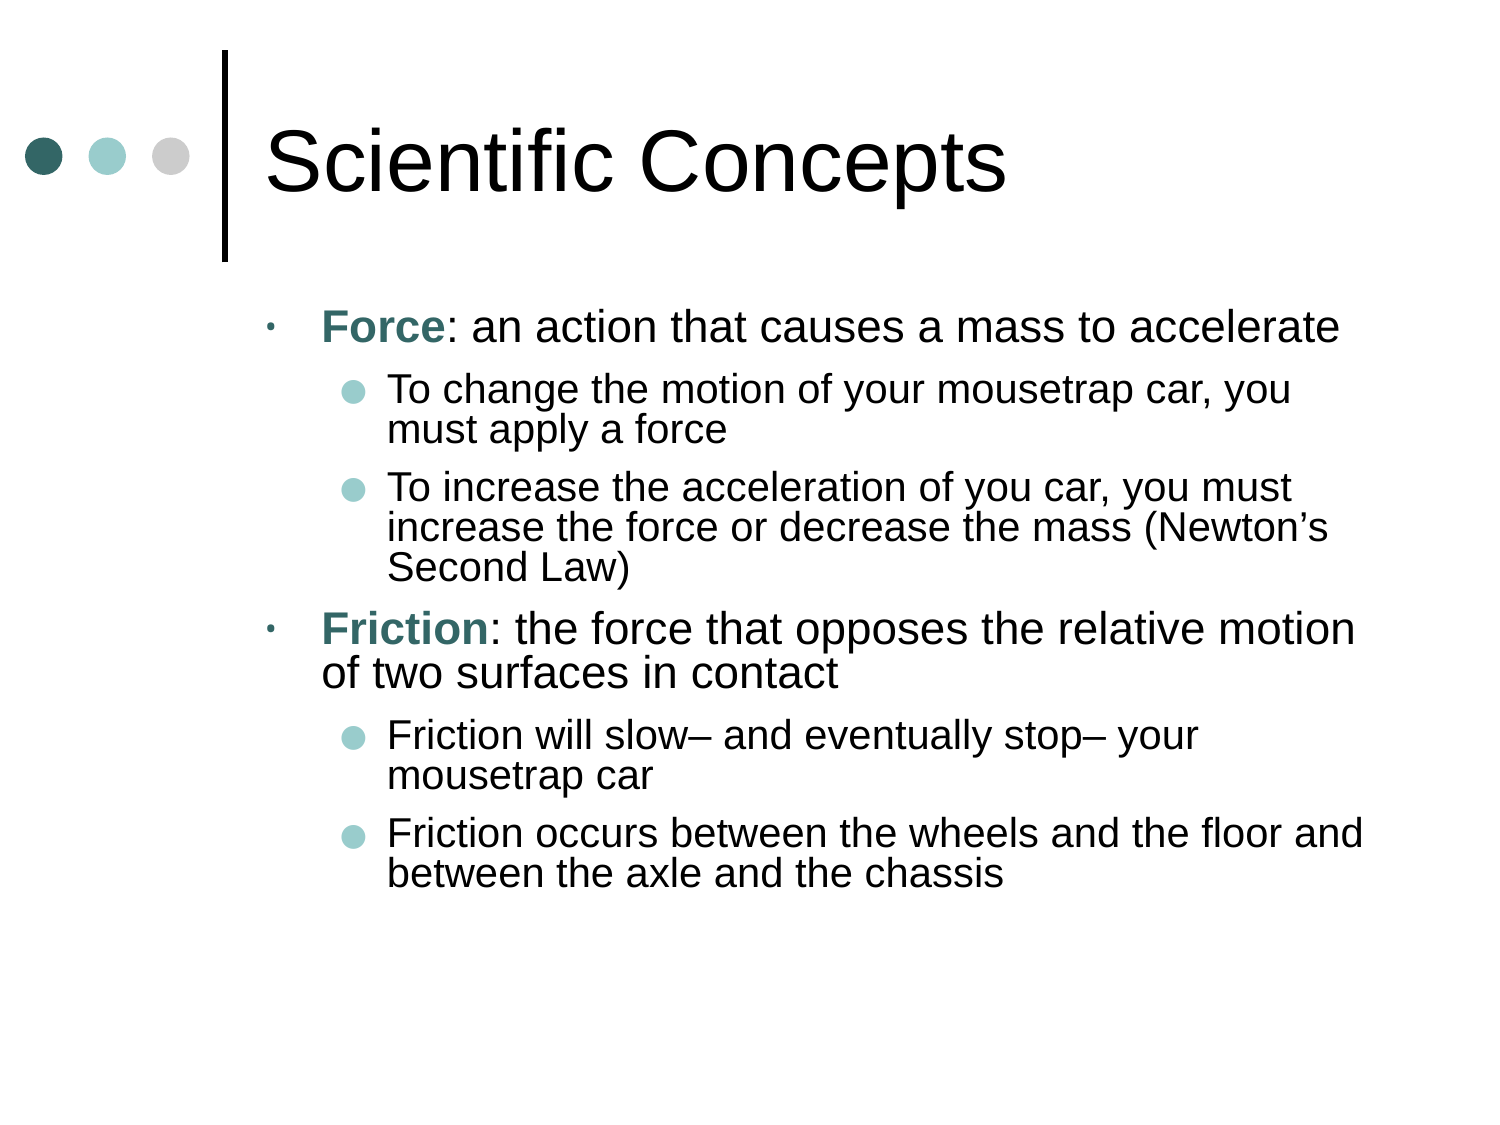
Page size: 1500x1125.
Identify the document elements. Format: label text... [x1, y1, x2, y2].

title Scientific Concepts [249, 31, 1400, 282]
list Force: an action that causes a mass to accelerate To change the motion of your mousetrap car, you must apply a force To increase the acceleration of you car, you must increase the force or decrease the mass (Newton’s Second Law) Friction: the force that opposes the relative motion of two surfaces in contact Friction will slow– and eventually stop– your mousetrap car Friction occurs between the wheels and the floor and between the axle and the chassis [249, 299, 1388, 1050]
